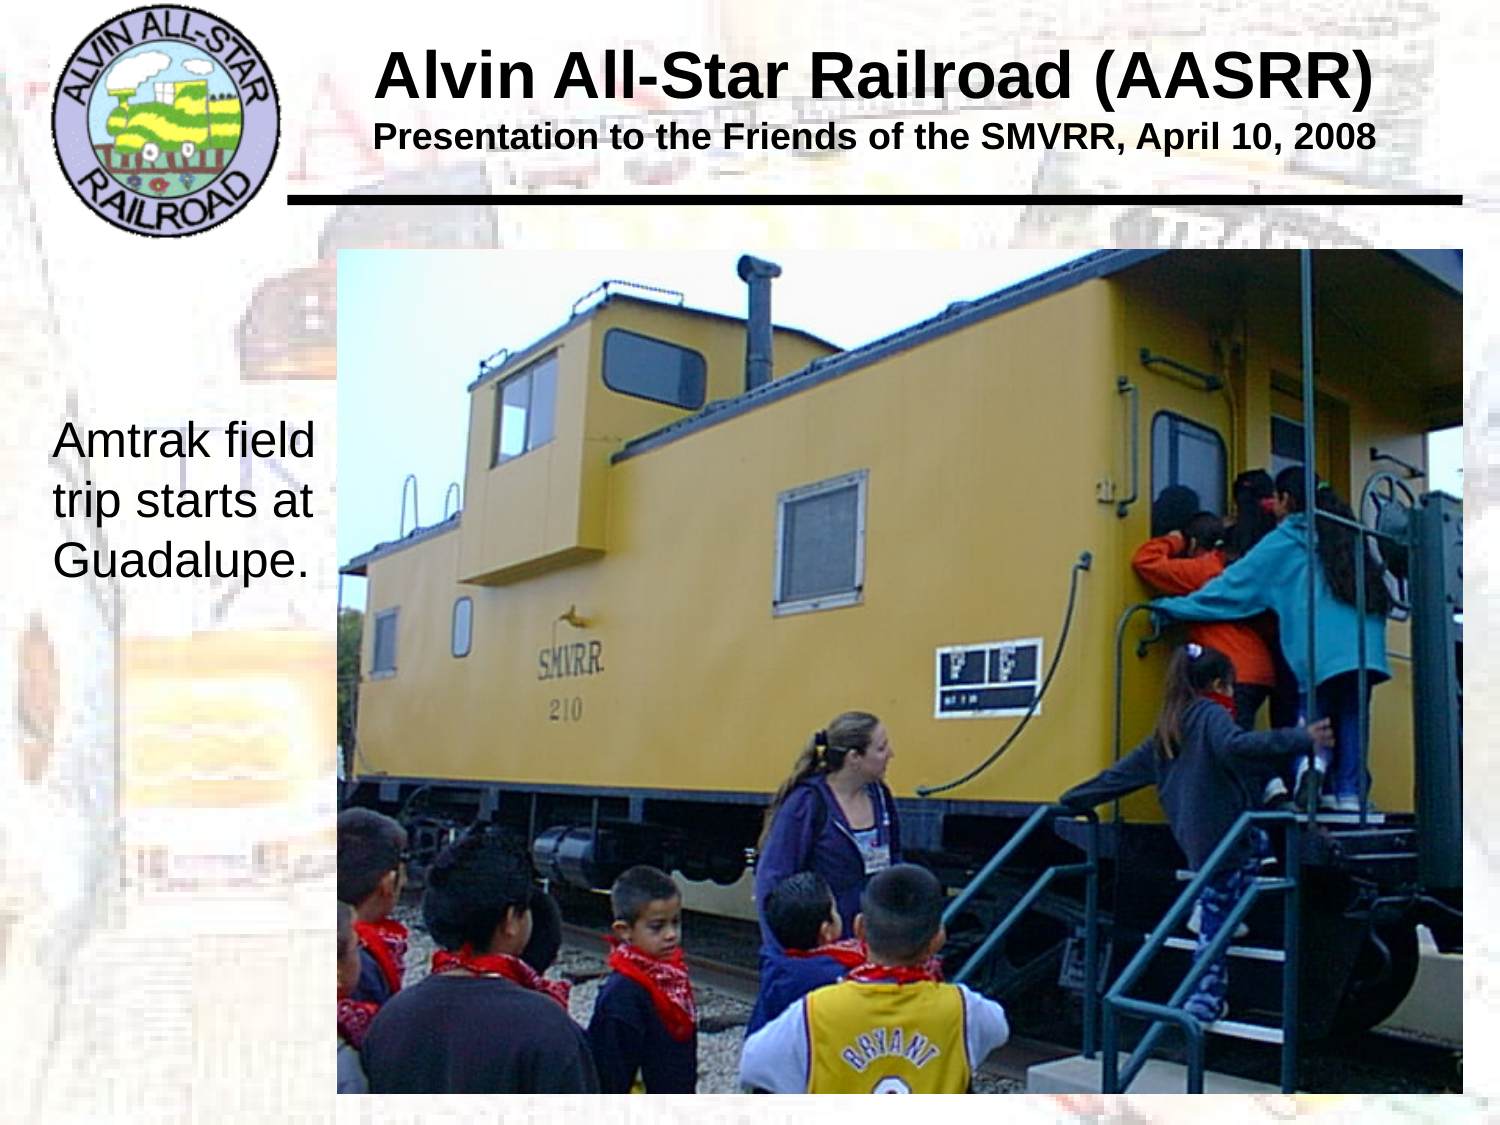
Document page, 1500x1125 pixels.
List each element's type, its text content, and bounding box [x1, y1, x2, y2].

picture [0, 0, 1500, 1125]
text_box Amtrak field trip starts at Guadalupe. [37, 399, 337, 595]
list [337, 249, 1463, 1094]
